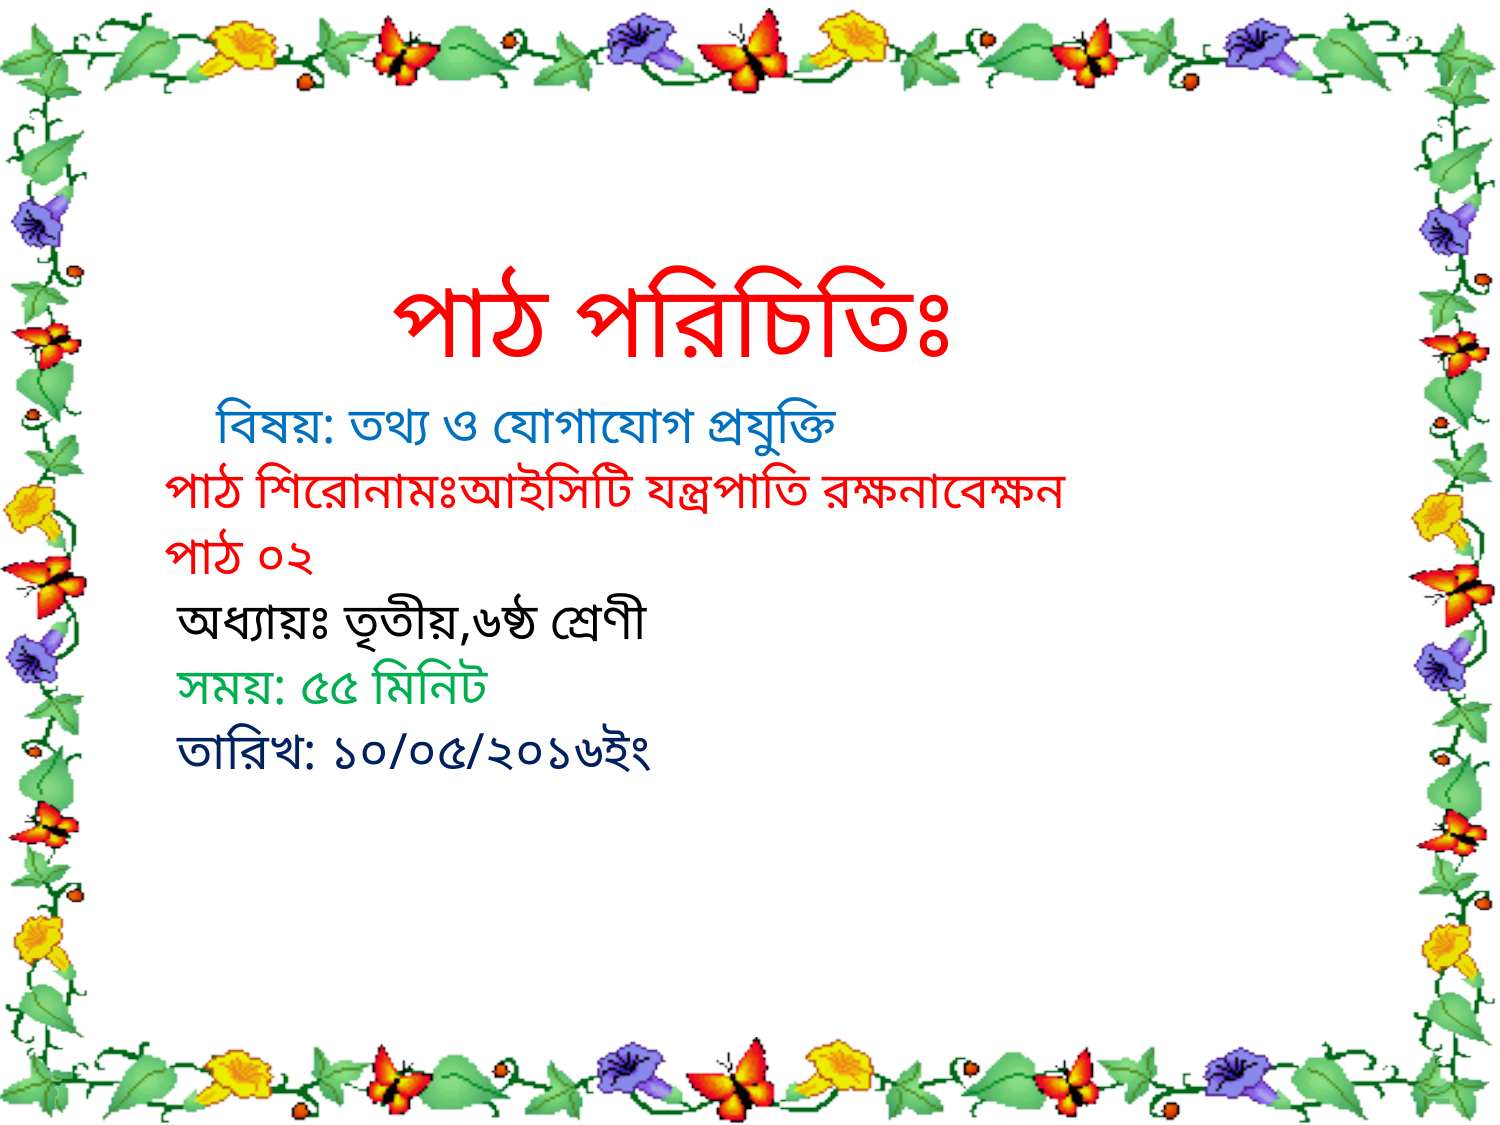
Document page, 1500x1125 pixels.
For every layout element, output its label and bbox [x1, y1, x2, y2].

text_box [0, 8, 1500, 1125]
